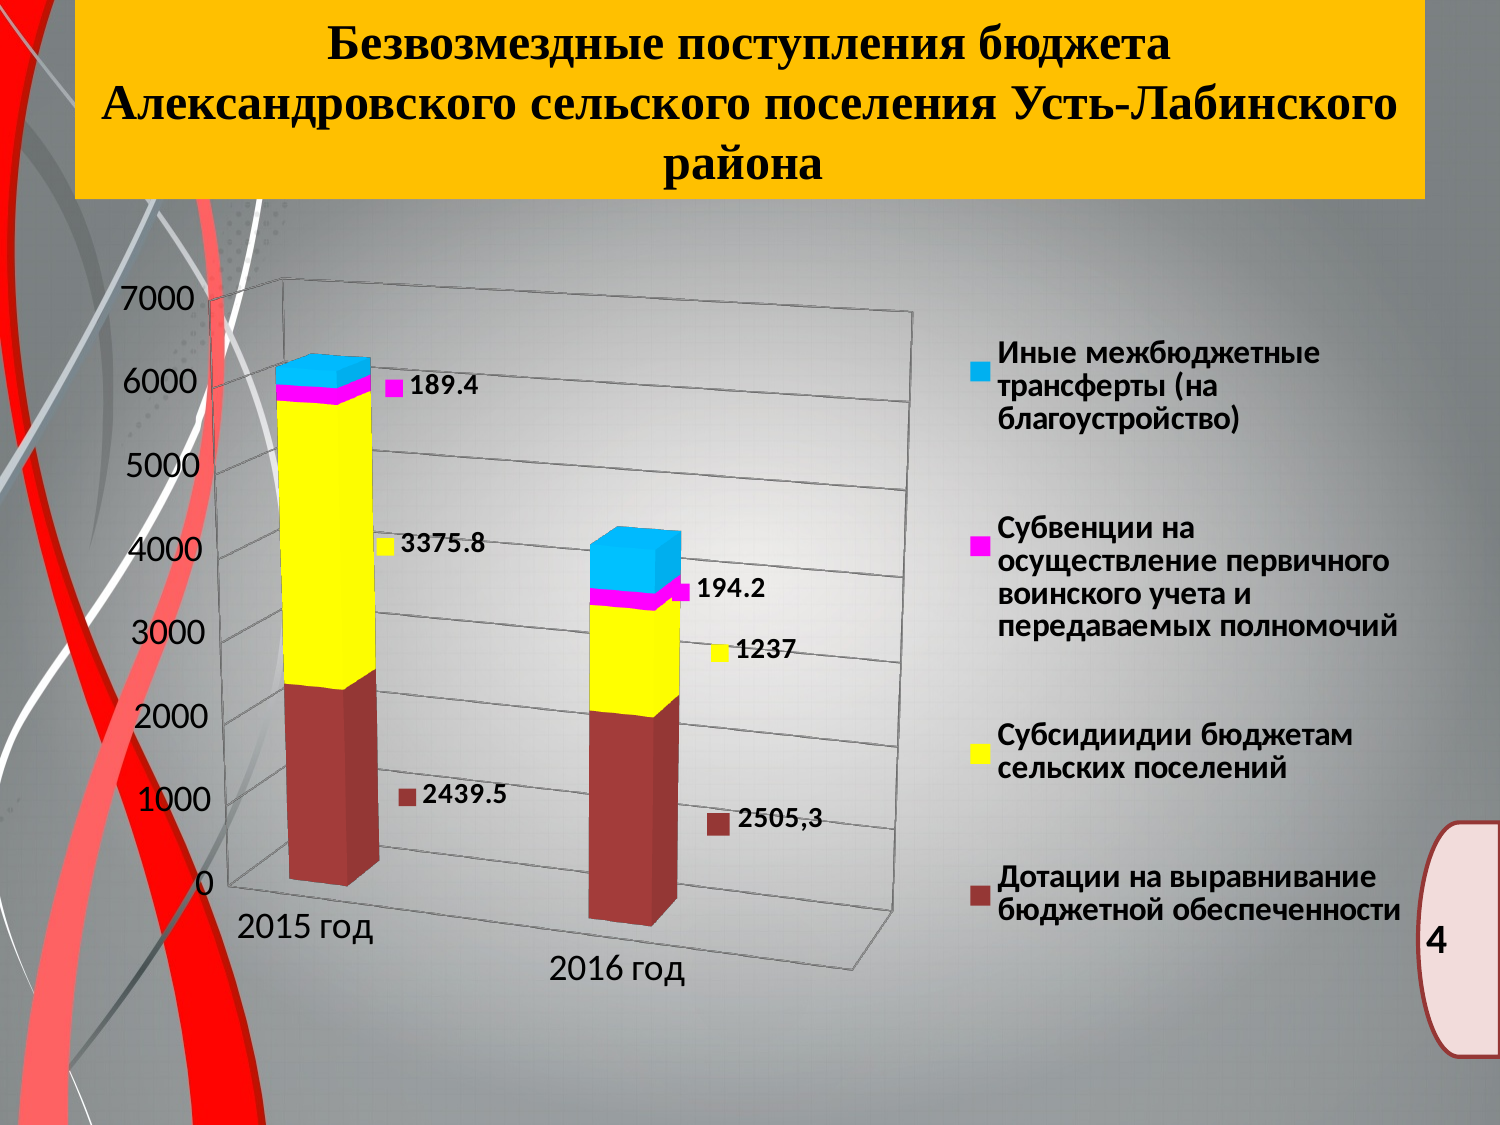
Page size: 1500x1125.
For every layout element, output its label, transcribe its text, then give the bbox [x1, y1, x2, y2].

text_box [1411, 822, 1500, 1057]
chart [74, 262, 1426, 1006]
title Безвозмездные поступления бюджета Александровского сельского поселения Усть-Лабинского района [75, 0, 1425, 200]
picture [0, 0, 1500, 1125]
